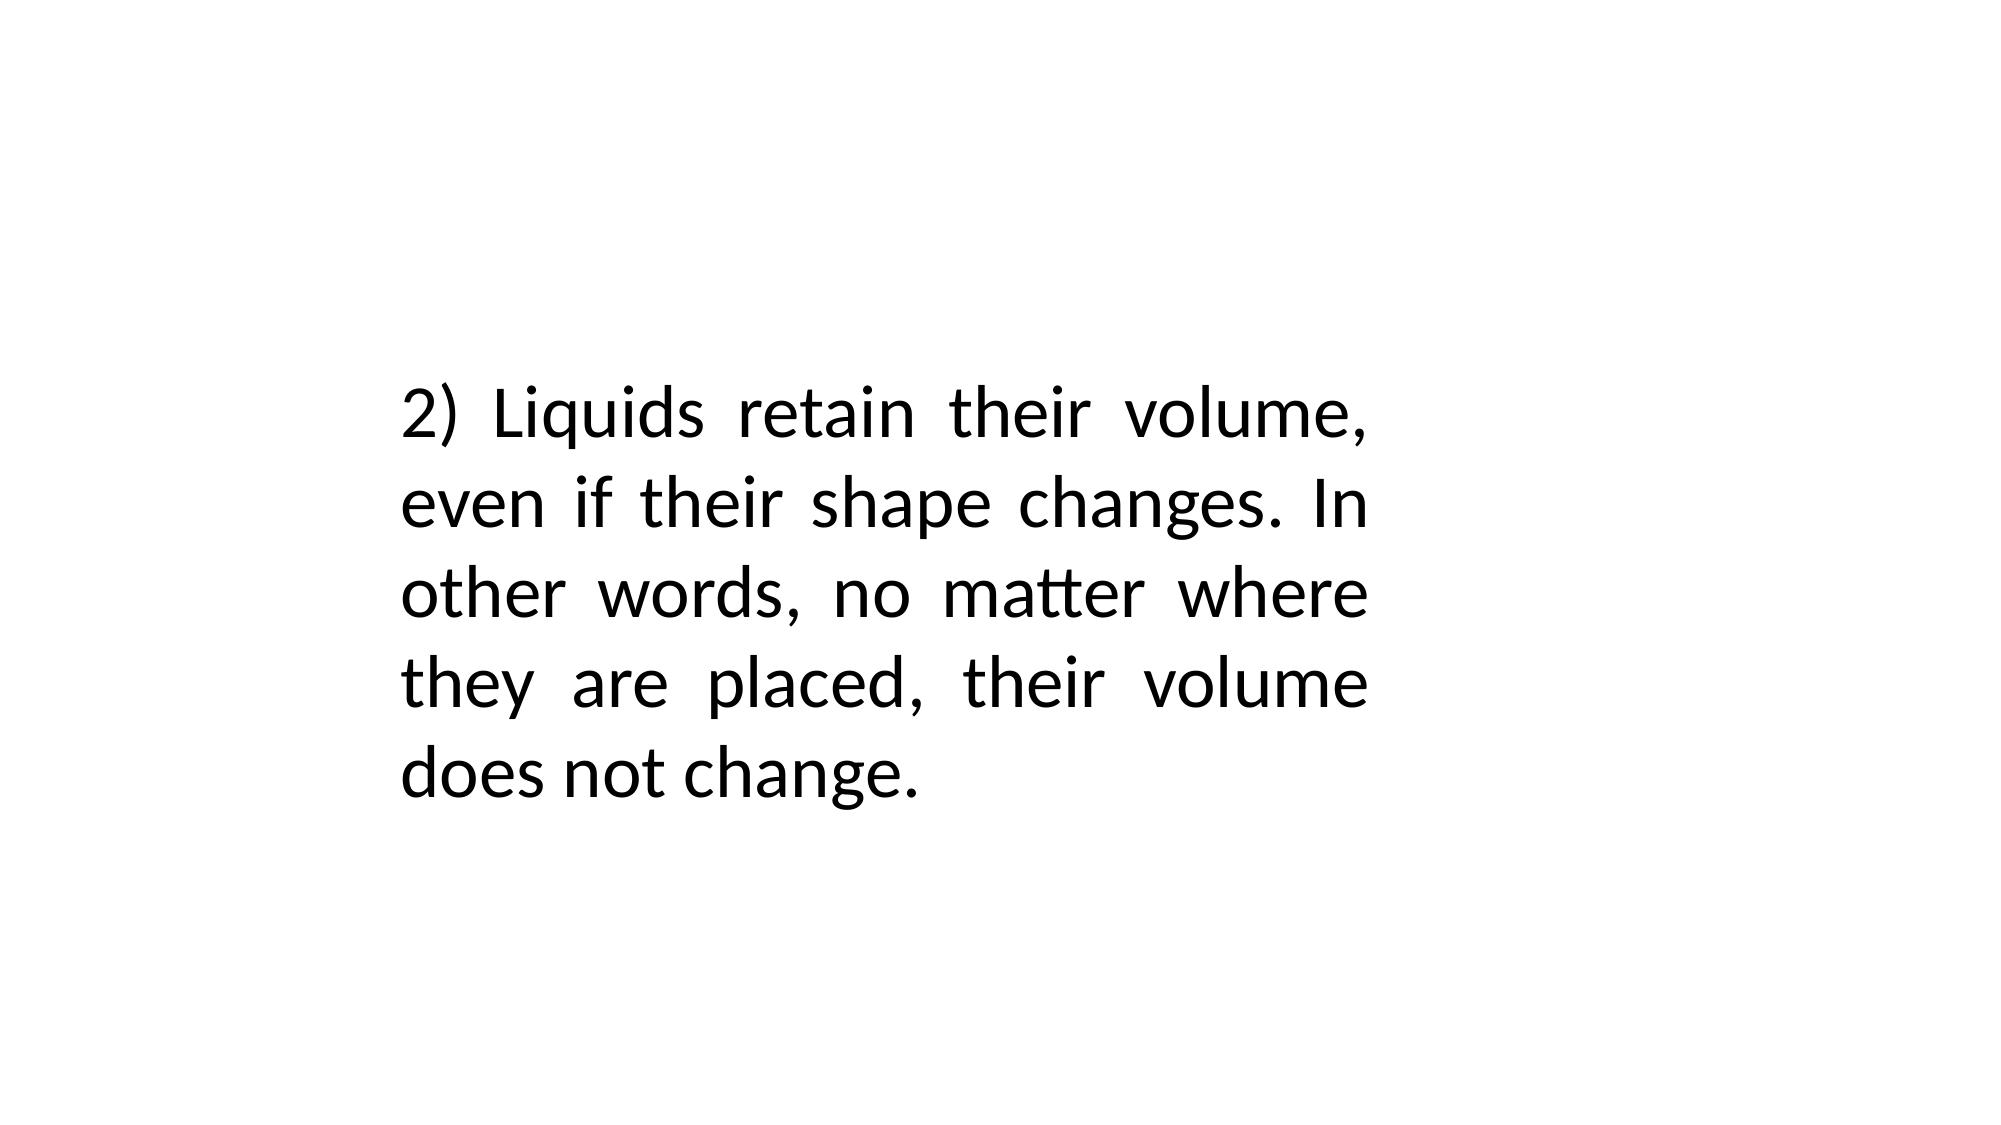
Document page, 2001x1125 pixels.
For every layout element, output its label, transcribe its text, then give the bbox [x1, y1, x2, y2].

text_box 2) Liquids retain their volume, even if their shape changes. In other words, no matter where they are placed, their volume does not change. [385, 354, 1386, 820]
